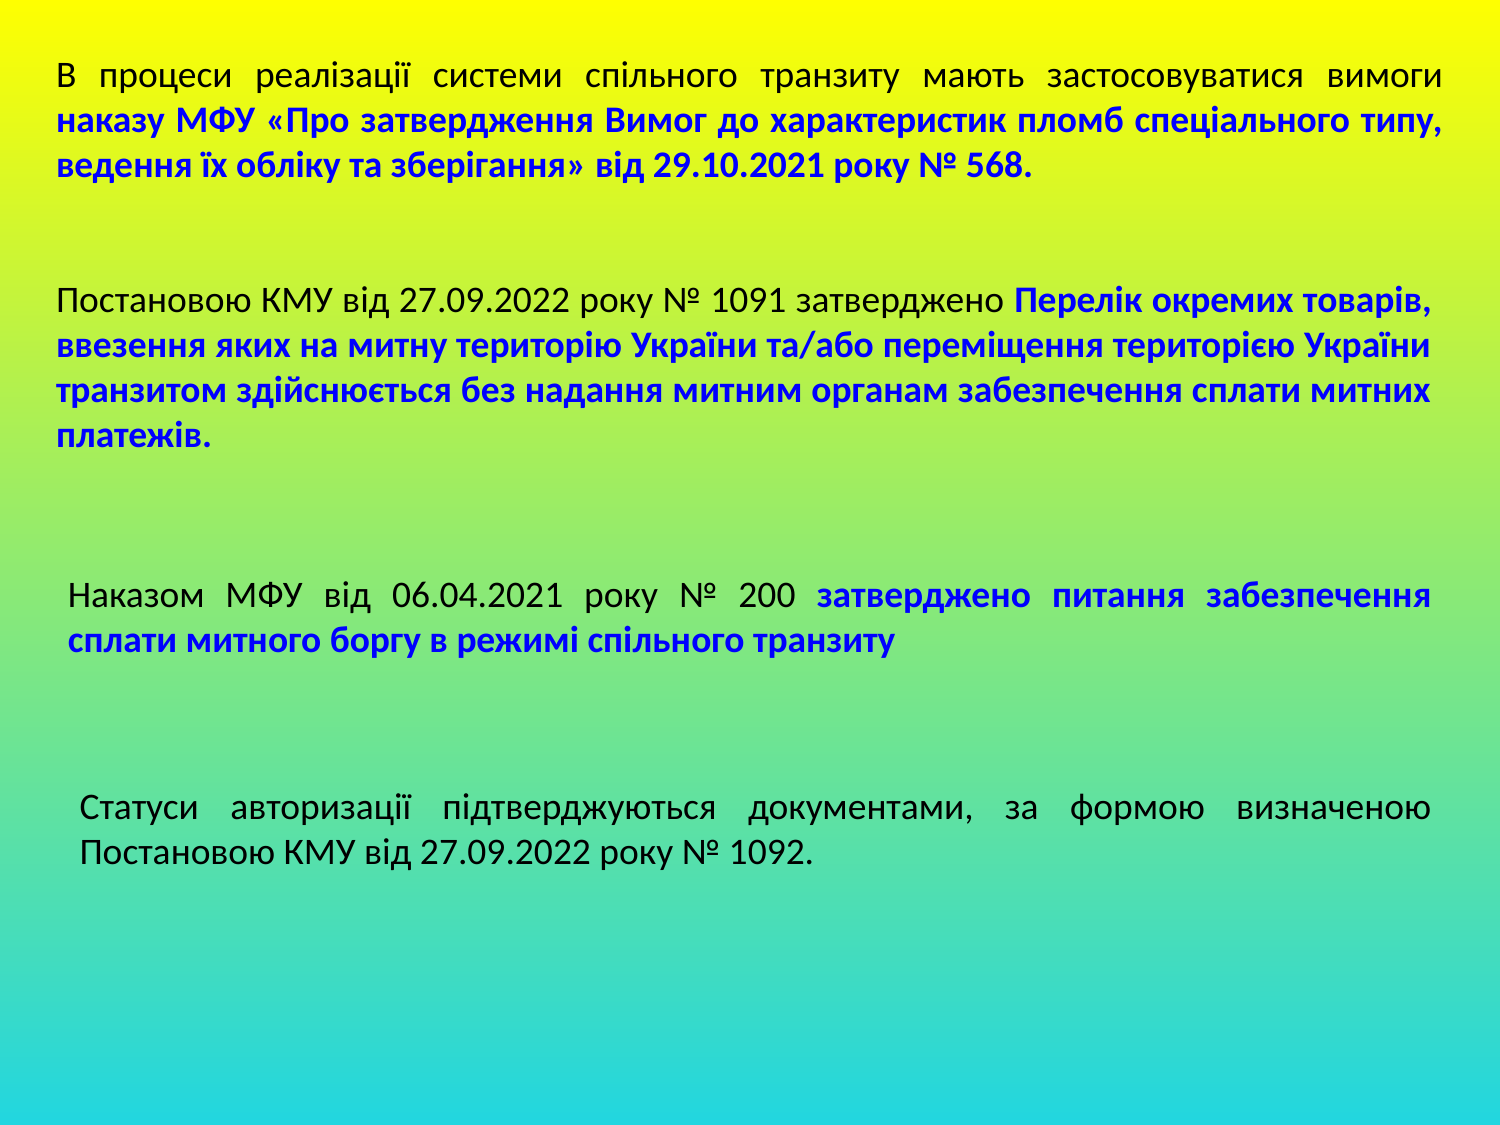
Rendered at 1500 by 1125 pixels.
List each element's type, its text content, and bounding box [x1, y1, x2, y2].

text_box Наказом МФУ від 06.04.2021 року № 200 затверджено питання забезпечення сплати митного боргу в режимі спільного транзиту [53, 562, 1447, 668]
text_box Статуси авторизації підтверджуються документами, за формою визначеною Постановою КМУ від 27.09.2022 року № 1092. [64, 775, 1447, 880]
text_box В процеси реалізації системи спільного транзиту мають застосовуватися вимоги наказу МФУ «Про затвердження Вимог до характеристик пломб спеціального типу, ведення їх обліку та зберігання» від 29.10.2021 року № 568. [41, 42, 1459, 193]
text_box Постановою КМУ від 27.09.2022 року № 1091 затверджено Перелік окремих товарів, ввезення яких на митну територію України та/або переміщення територією України транзитом здійснюється без надання митним органам забезпечення сплати митних платежів. [41, 267, 1447, 462]
